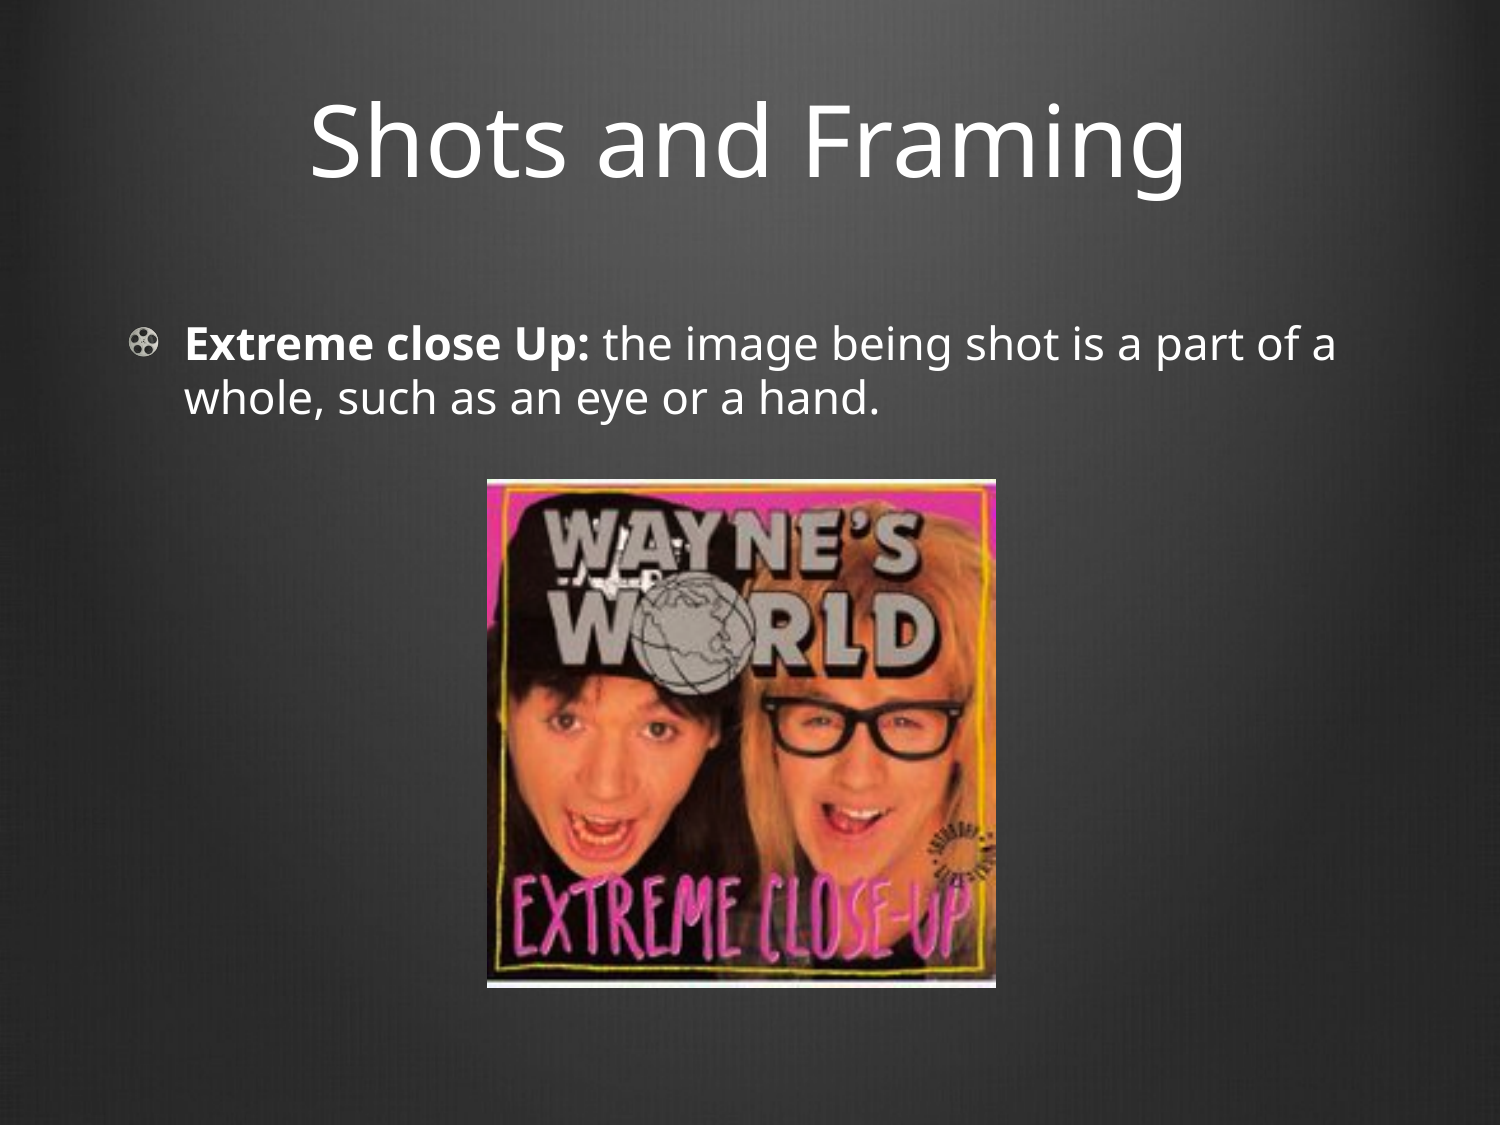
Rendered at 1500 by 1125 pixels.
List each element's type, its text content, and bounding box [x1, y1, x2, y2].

title Shots and Framing [112, 19, 1388, 255]
list Extreme close Up: the image being shot is a part of a whole, such as an eye or a hand. [112, 306, 1388, 450]
picture [127, 325, 160, 358]
picture [487, 479, 996, 988]
